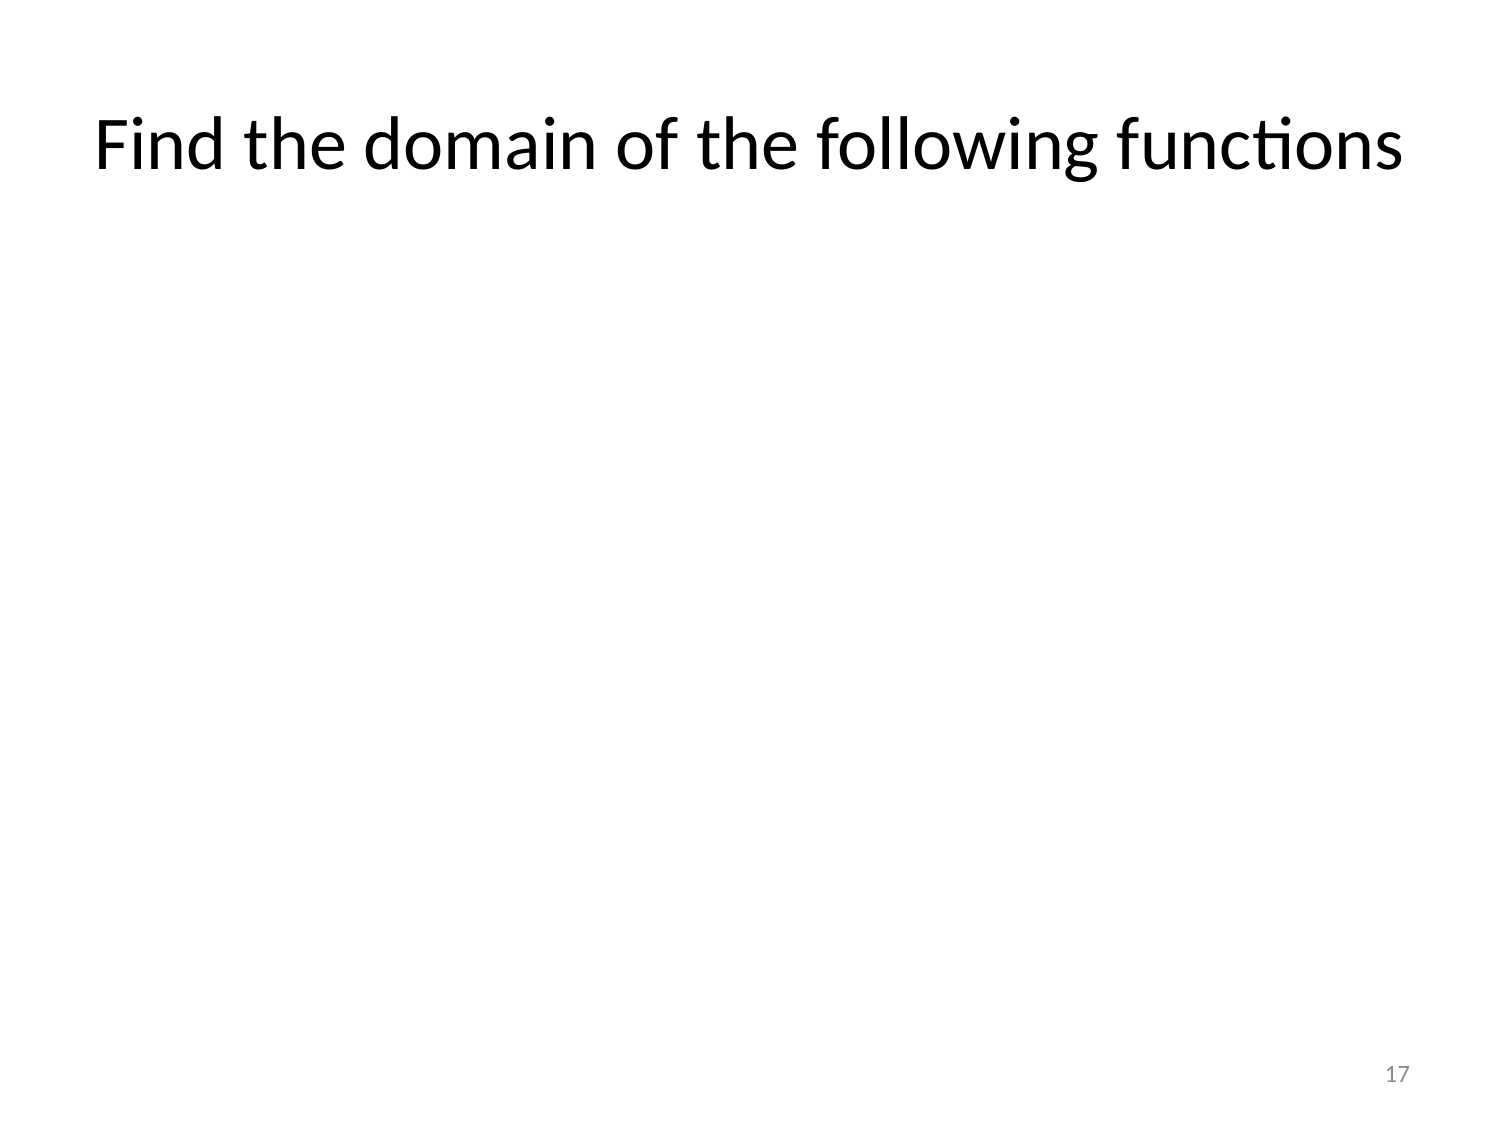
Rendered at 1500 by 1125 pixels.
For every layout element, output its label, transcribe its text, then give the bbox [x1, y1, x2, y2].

title Find the domain of the following functions [75, 45, 1425, 233]
slide_number 17 [1074, 1042, 1425, 1103]
